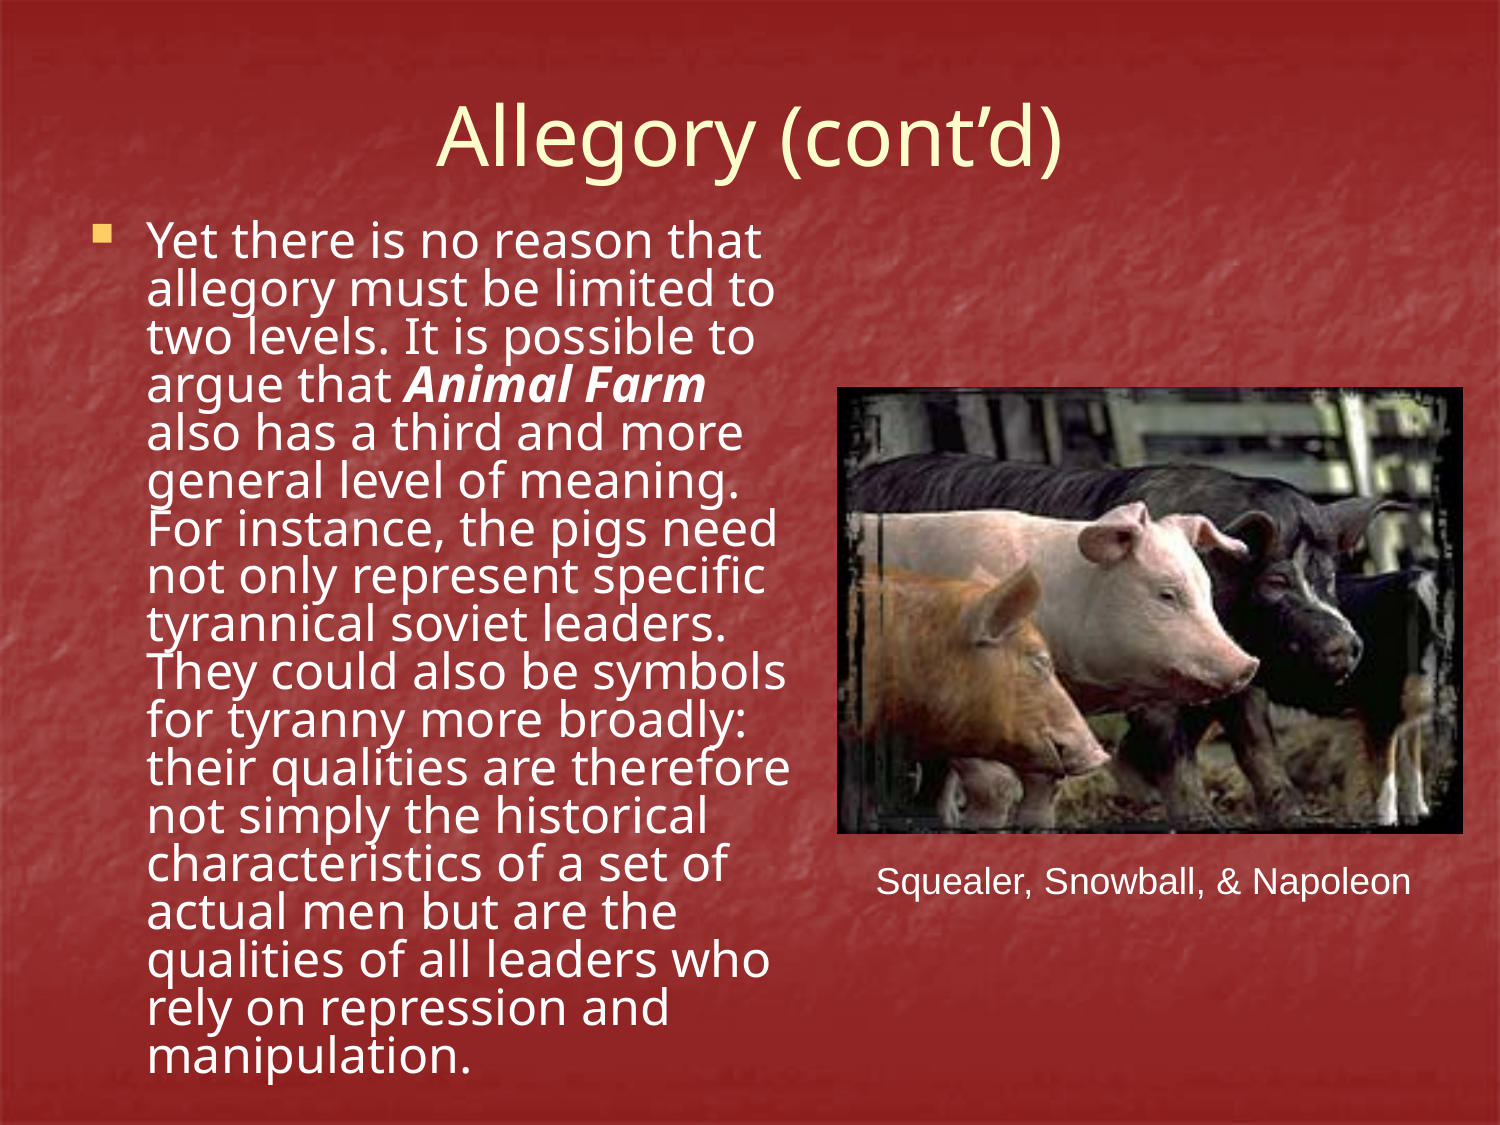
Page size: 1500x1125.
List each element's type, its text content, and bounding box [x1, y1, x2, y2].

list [837, 387, 1463, 834]
title Allegory (cont’d) [75, 62, 1425, 204]
text_box Squealer, Snowball, & Napoleon [837, 849, 1450, 910]
list Yet there is no reason that allegory must be limited to two levels. It is possible to argue that Animal Farm also has a third and more general level of meaning. For instance, the pigs need not only represent specific tyrannical soviet leaders. They could also be symbols for tyranny more broadly: their qualities are therefore not simply the historical characteristics of a set of actual men but are the qualities of all leaders who rely on repression and manipulation. [75, 212, 825, 1088]
